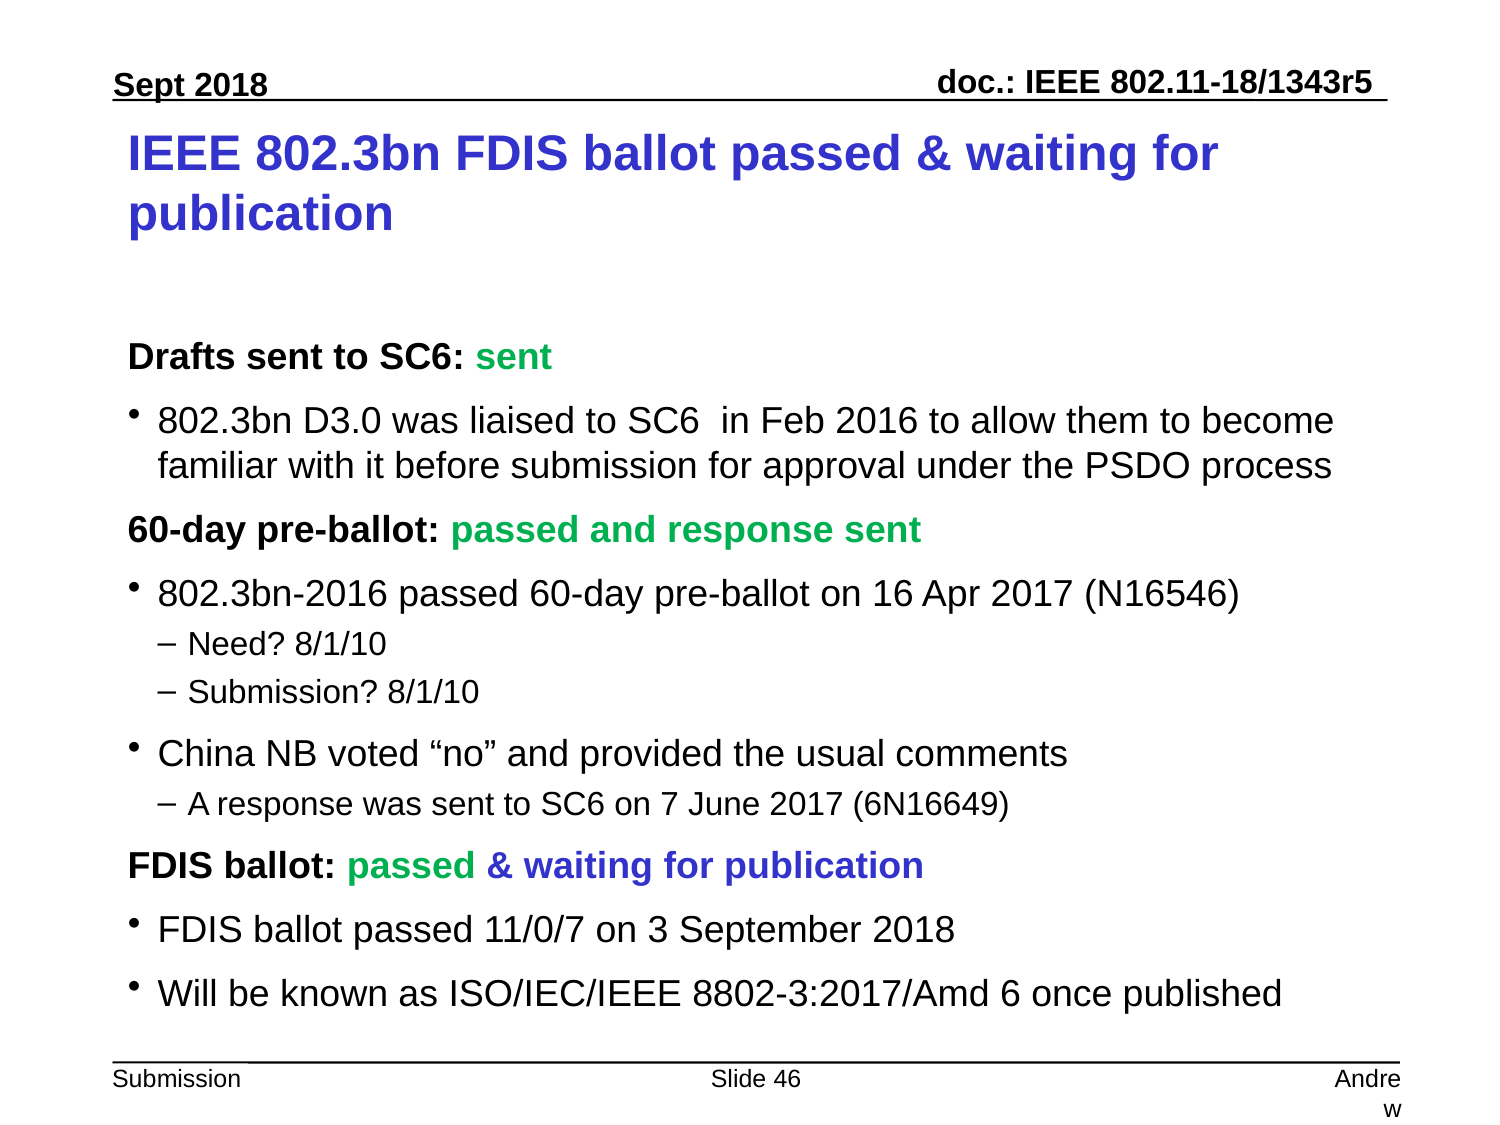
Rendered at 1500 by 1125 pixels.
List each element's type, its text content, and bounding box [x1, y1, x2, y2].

list Drafts sent to SC6: sent 802.3bn D3.0 was liaised to SC6 in Feb 2016 to allow them to become familiar with it before submission for approval under the PSDO process 60-day pre-ballot: passed and response sent 802.3bn-2016 passed 60-day pre-ballot on 16 Apr 2017 (N16546) Need? 8/1/10 Submission? 8/1/10 China NB voted “no” and provided the usual comments A response was sent to SC6 on 7 June 2017 (6N16649) FDIS ballot: passed & waiting for publication FDIS ballot passed 11/0/7 on 3 September 2018 Will be known as ISO/IEC/IEEE 8802-3:2017/Amd 6 once published [112, 324, 1388, 1000]
footer Andrew Myles, Cisco [1320, 1061, 1402, 1093]
slide_number Slide 46 [709, 1061, 803, 1093]
title IEEE 802.3bn FDIS ballot passed & waiting for publication [112, 112, 1388, 288]
